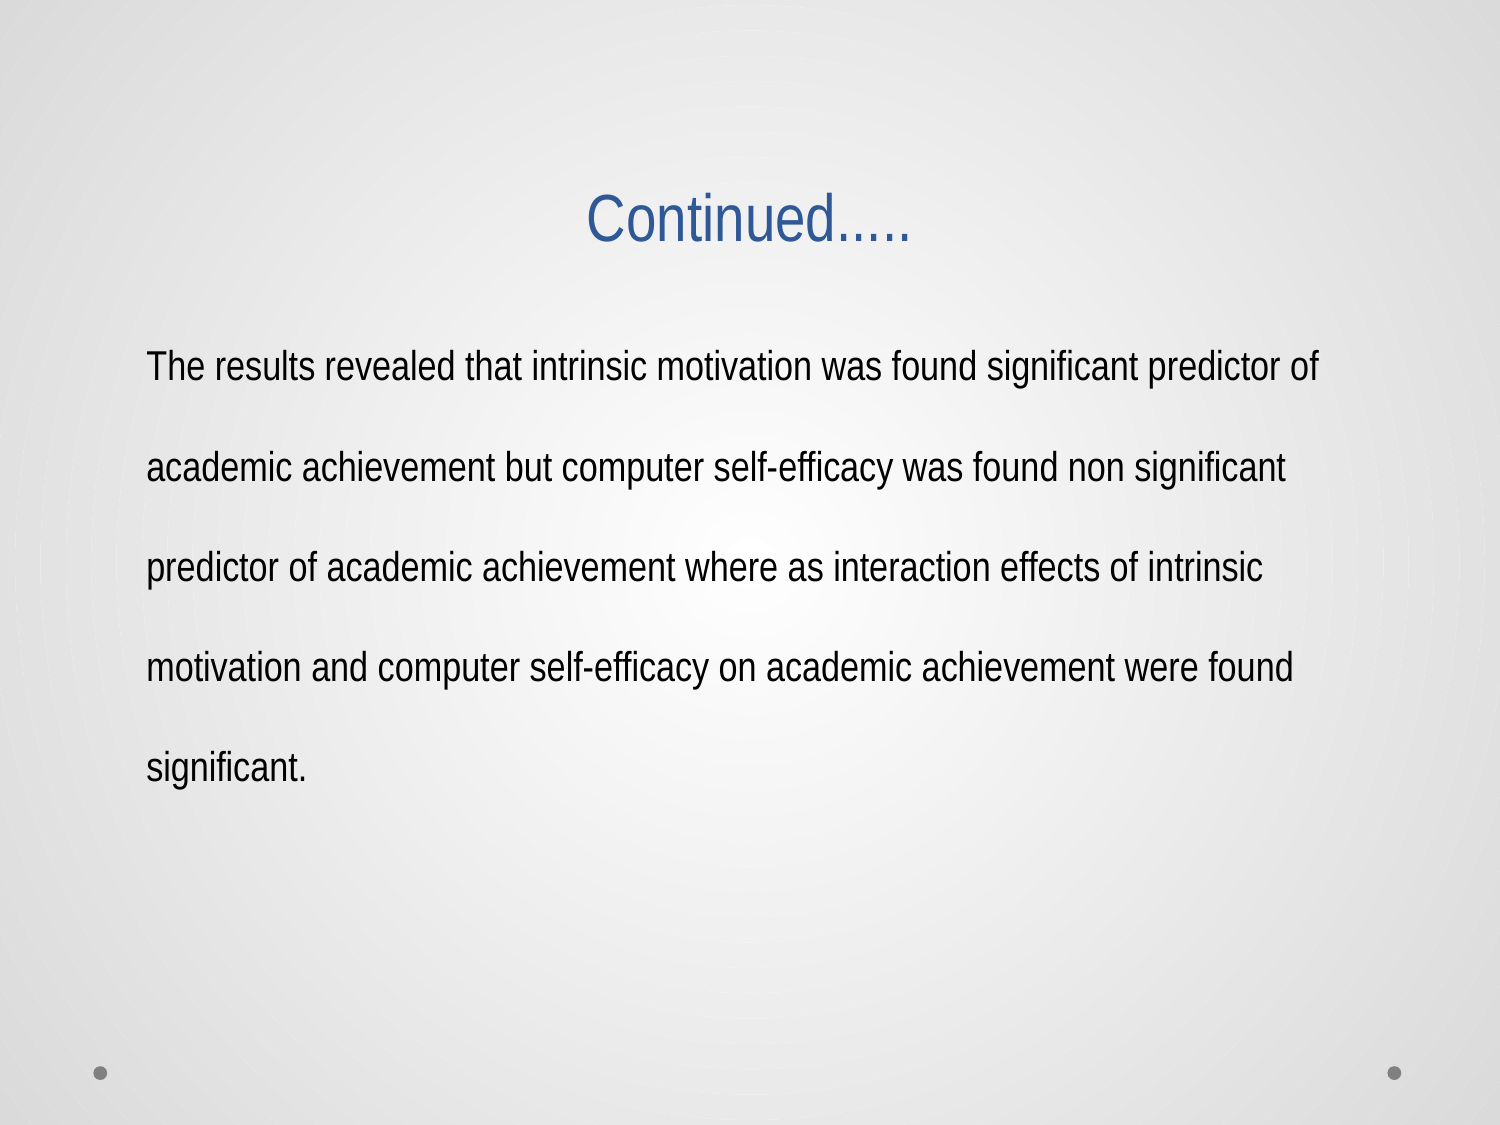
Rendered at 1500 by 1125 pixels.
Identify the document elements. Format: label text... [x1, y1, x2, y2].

title Continued..... [75, 58, 1425, 262]
list The results revealed that intrinsic motivation was found significant predictor of academic achievement but computer self-efficacy was found non significant predictor of academic achievement where as interaction effects of intrinsic motivation and computer self-efficacy on academic achievement were found significant. [75, 262, 1425, 1005]
